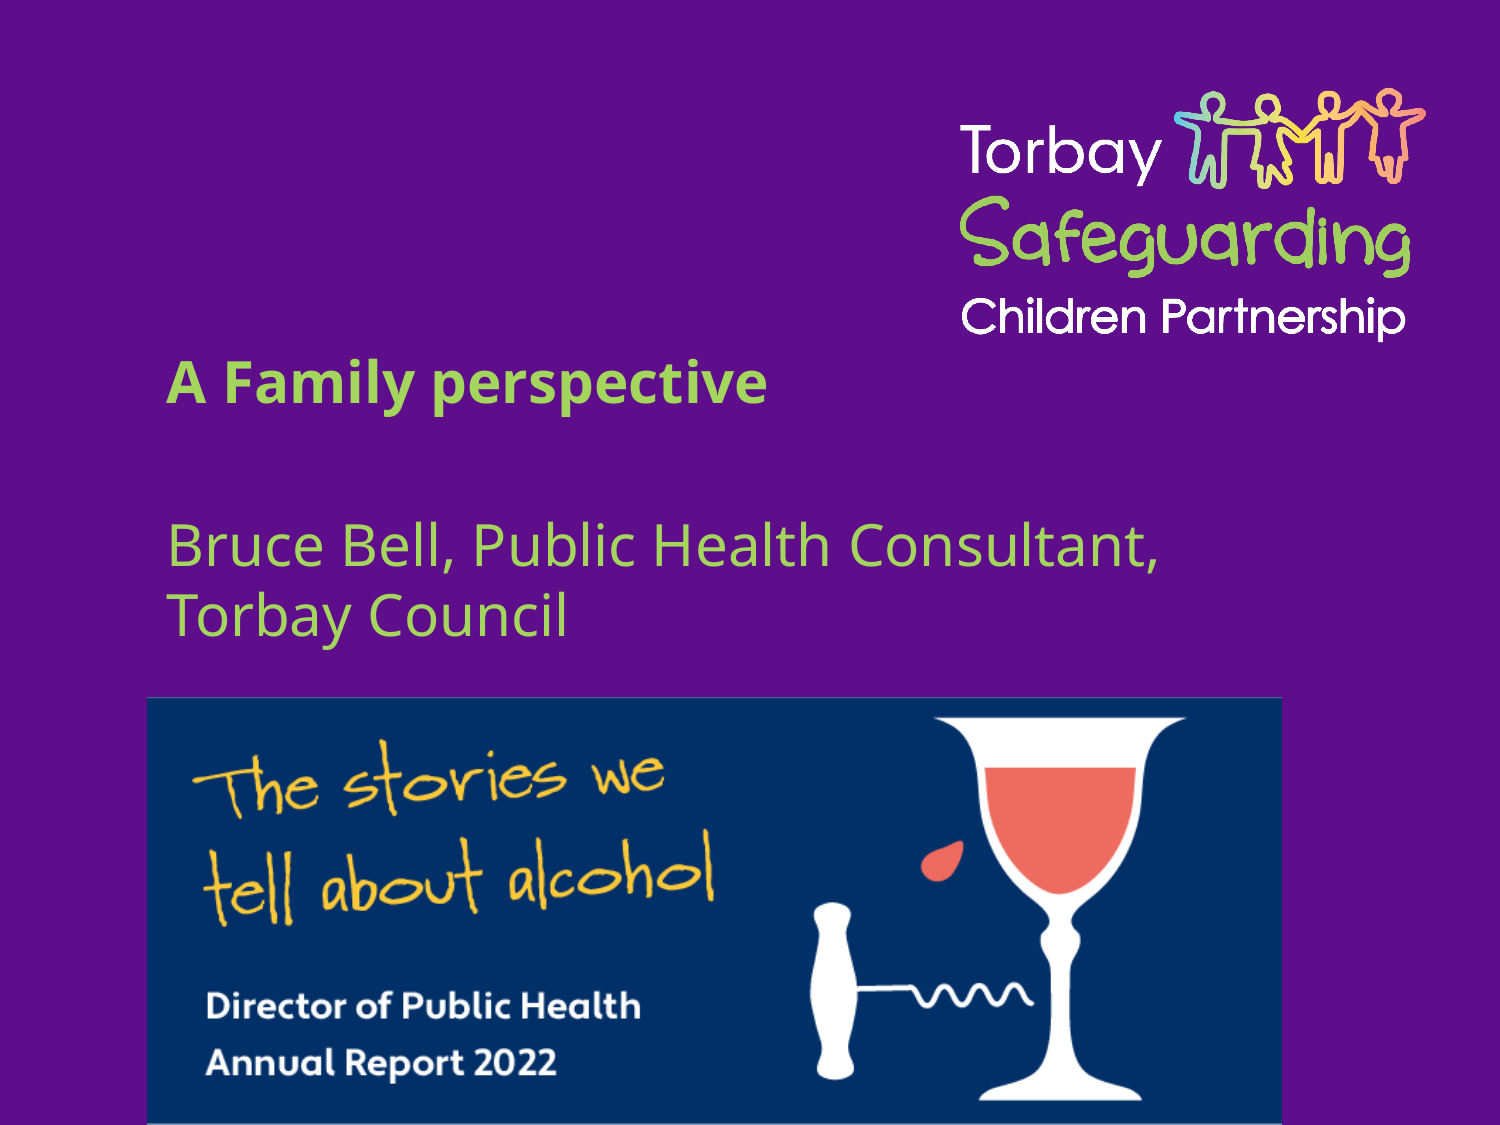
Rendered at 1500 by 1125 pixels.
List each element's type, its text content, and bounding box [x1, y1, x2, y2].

picture [146, 696, 1282, 1125]
picture [915, 32, 1467, 421]
subtitle A Family perspective Bruce Bell, Public Health Consultant, Torbay Council [151, 337, 1277, 518]
